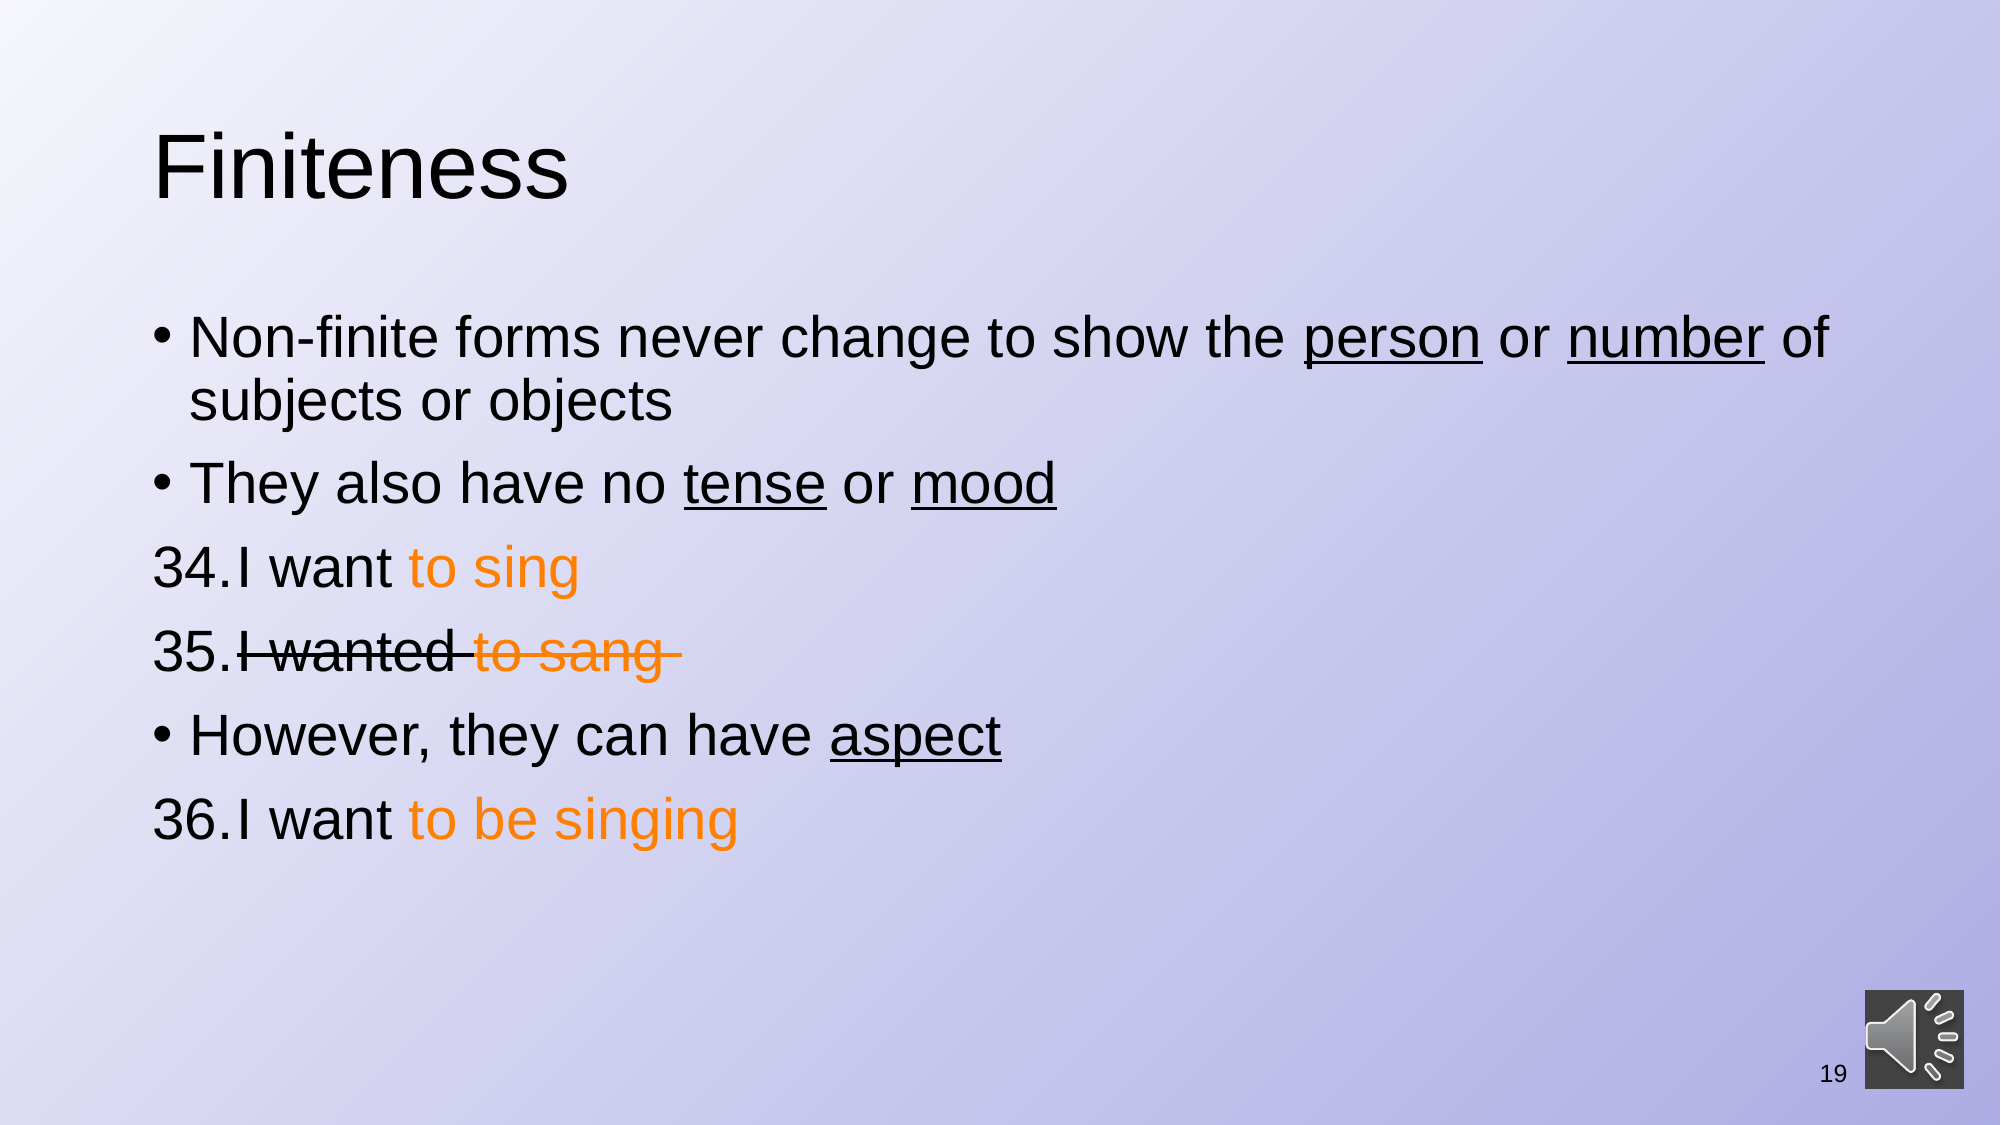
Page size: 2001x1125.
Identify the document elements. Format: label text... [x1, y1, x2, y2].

list Non-finite forms never change to show the person or number of subjects or objects They also have no tense or mood I want to sing I wanted to sang However, they can have aspect I want to be singing [137, 299, 1863, 1014]
picture [1864, 989, 1965, 1090]
slide_number 19 [1412, 1042, 1863, 1103]
title Finiteness [137, 59, 1863, 278]
